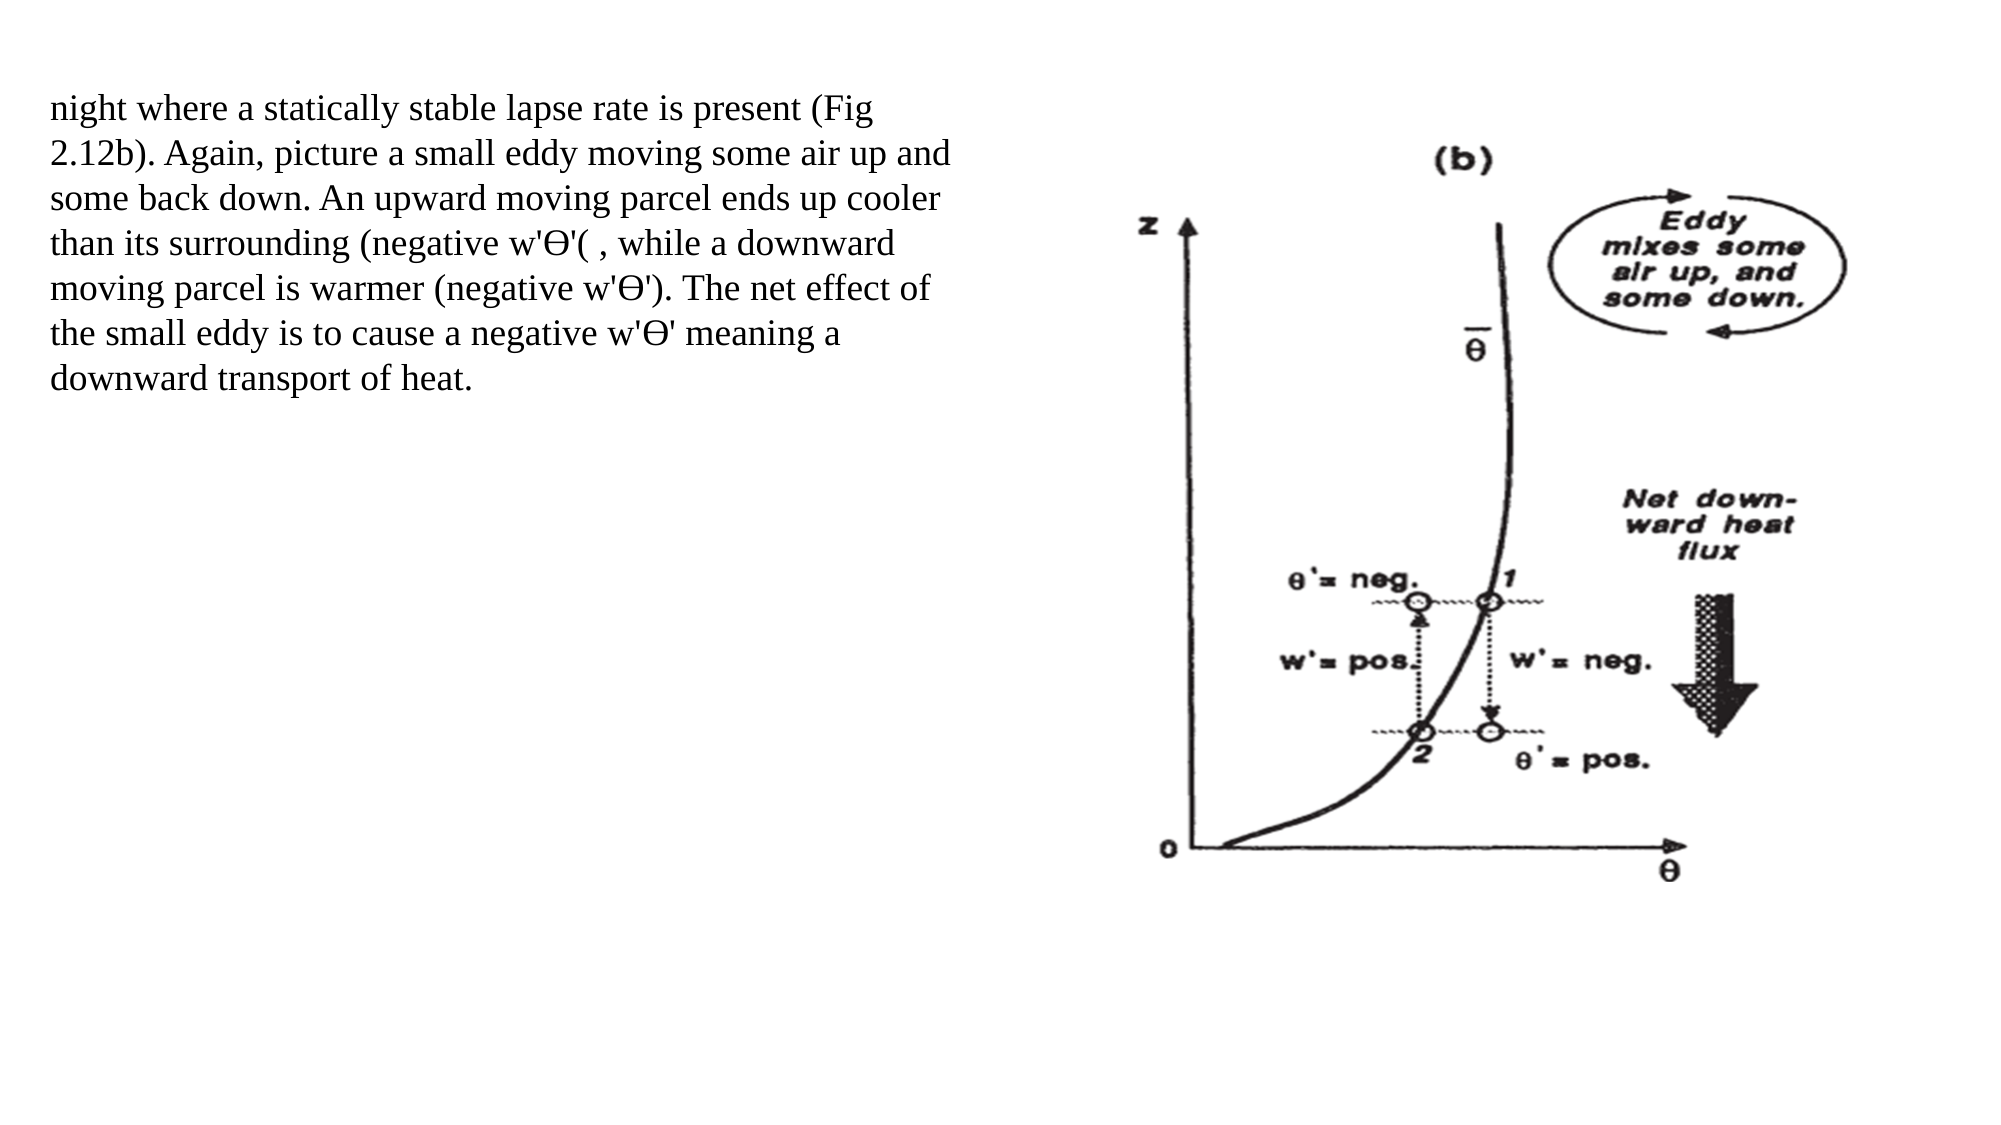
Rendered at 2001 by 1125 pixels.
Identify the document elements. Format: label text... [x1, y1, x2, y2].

text_box night where a statically stable lapse rate is present (Fig 2.12b). Again, picture a small eddy moving some air up and some back down. An upward moving parcel ends up cooler than its surrounding (negative w'ϴ'( , while a downward moving parcel is warmer (negative w'ϴ'). The net effect of the small eddy is to cause a negative w'ϴ' meaning a downward transport of heat. [35, 75, 991, 406]
picture [1086, 124, 1863, 882]
